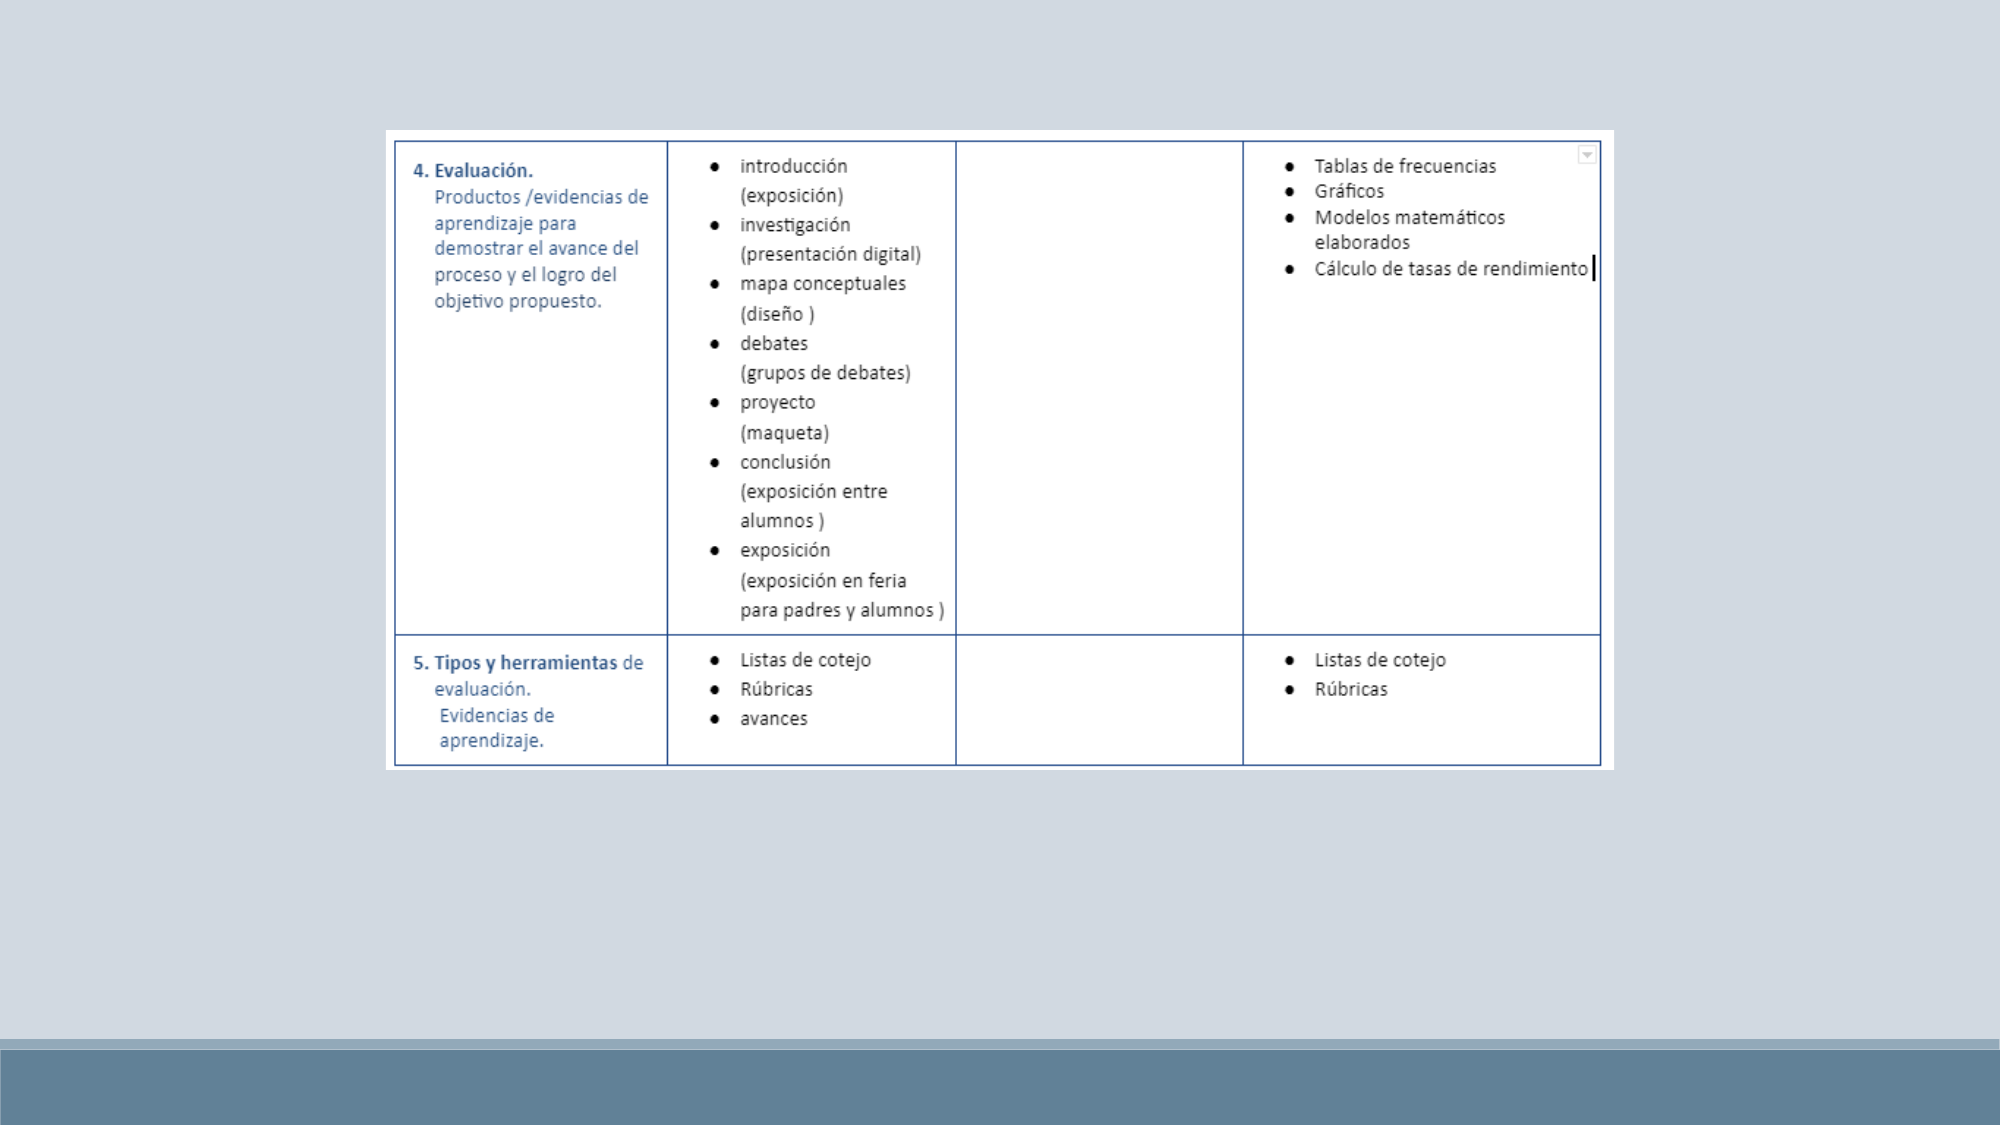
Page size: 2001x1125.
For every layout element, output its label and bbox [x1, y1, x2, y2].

picture [385, 129, 1615, 771]
